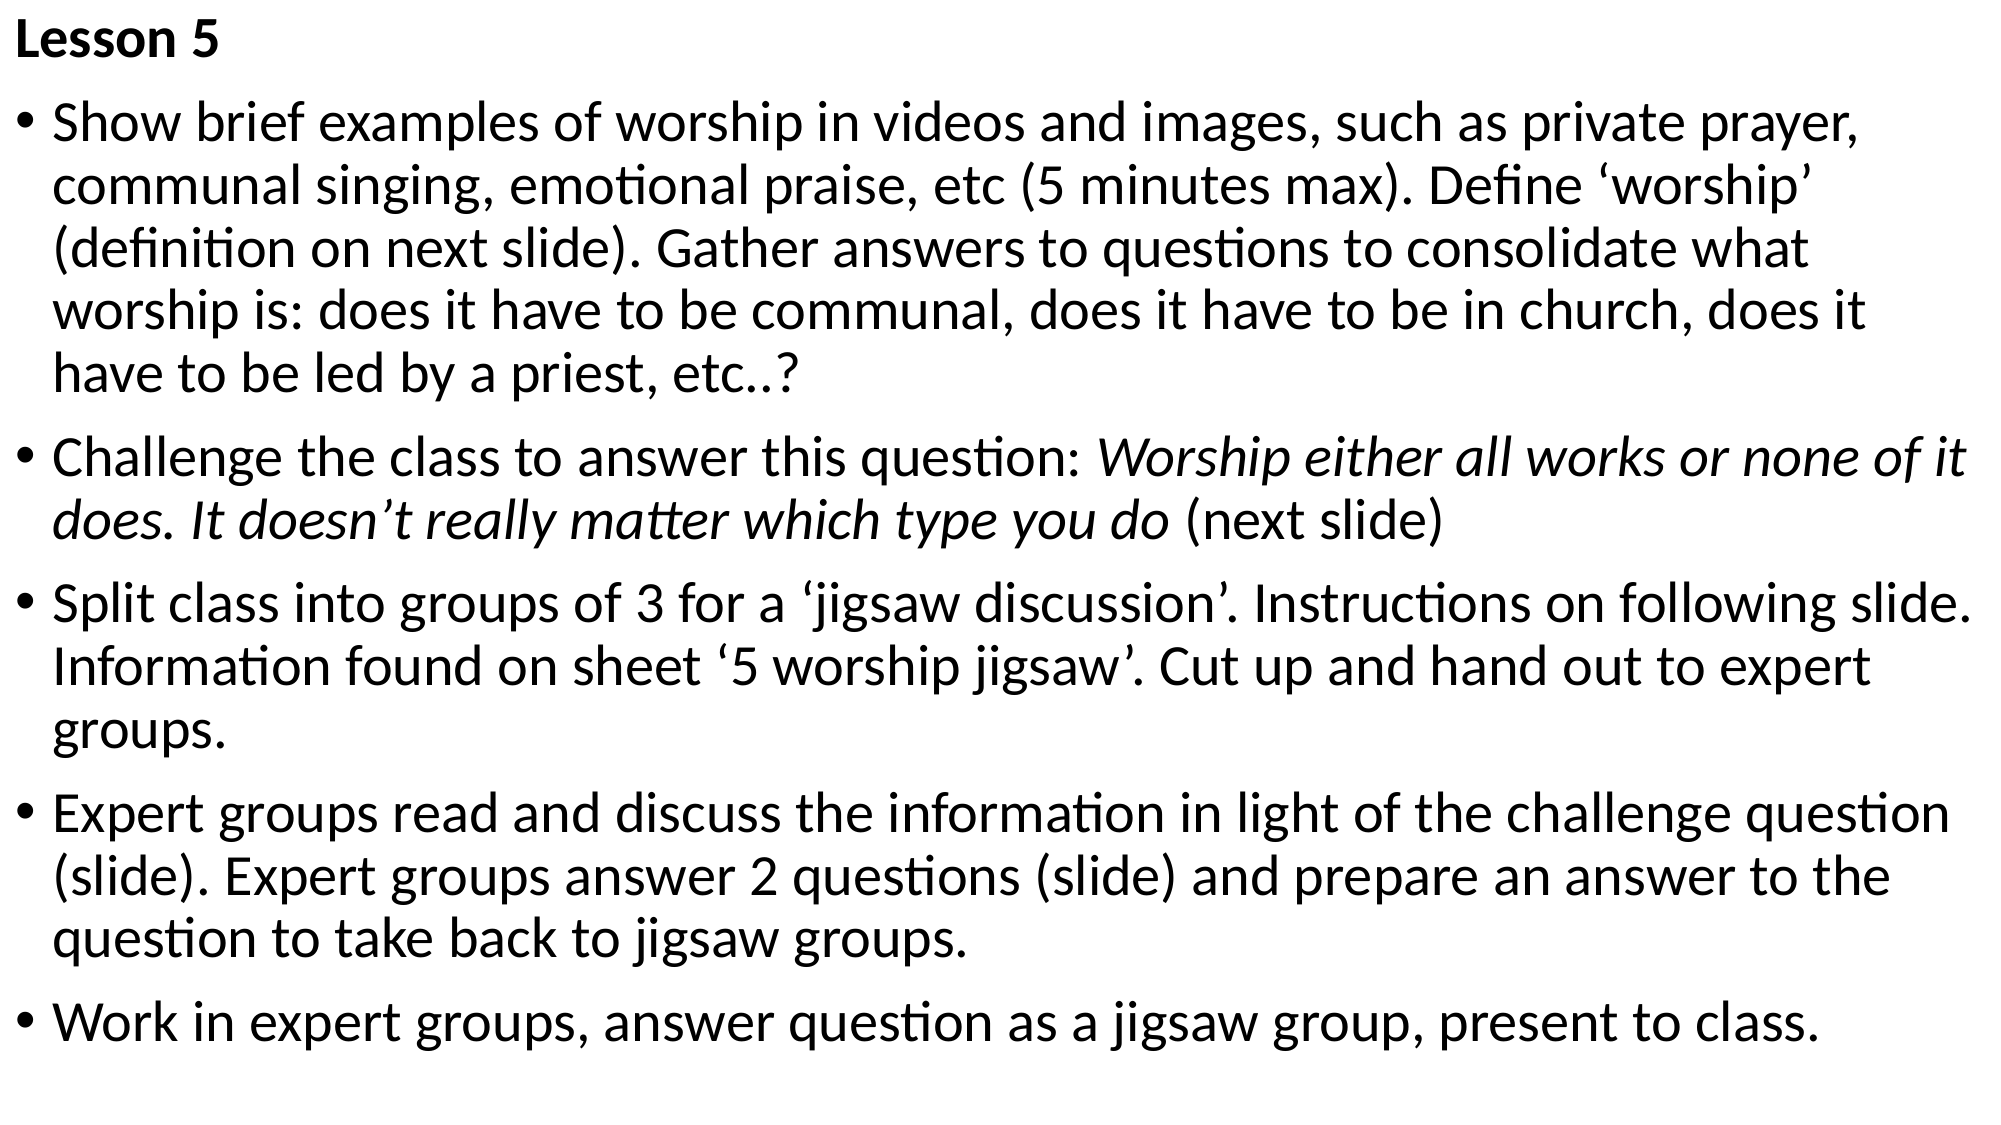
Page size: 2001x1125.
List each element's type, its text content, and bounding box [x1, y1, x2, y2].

list Lesson 5 Show brief examples of worship in videos and images, such as private prayer, communal singing, emotional praise, etc (5 minutes max). Define ‘worship’ (definition on next slide). Gather answers to questions to consolidate what worship is: does it have to be communal, does it have to be in church, does it have to be led by a priest, etc..? Challenge the class to answer this question: Worship either all works or none of it does. It doesn’t really matter which type you do (next slide) Split class into groups of 3 for a ‘jigsaw discussion’. Instructions on following slide. Information found on sheet ‘5 worship jigsaw’. Cut up and hand out to expert groups. Expert groups read and discuss the information in light of the challenge question (slide). Expert groups answer 2 questions (slide) and prepare an answer to the question to take back to jigsaw groups. Work in expert groups, answer question as a jigsaw group, present to class. [0, 0, 2000, 1125]
